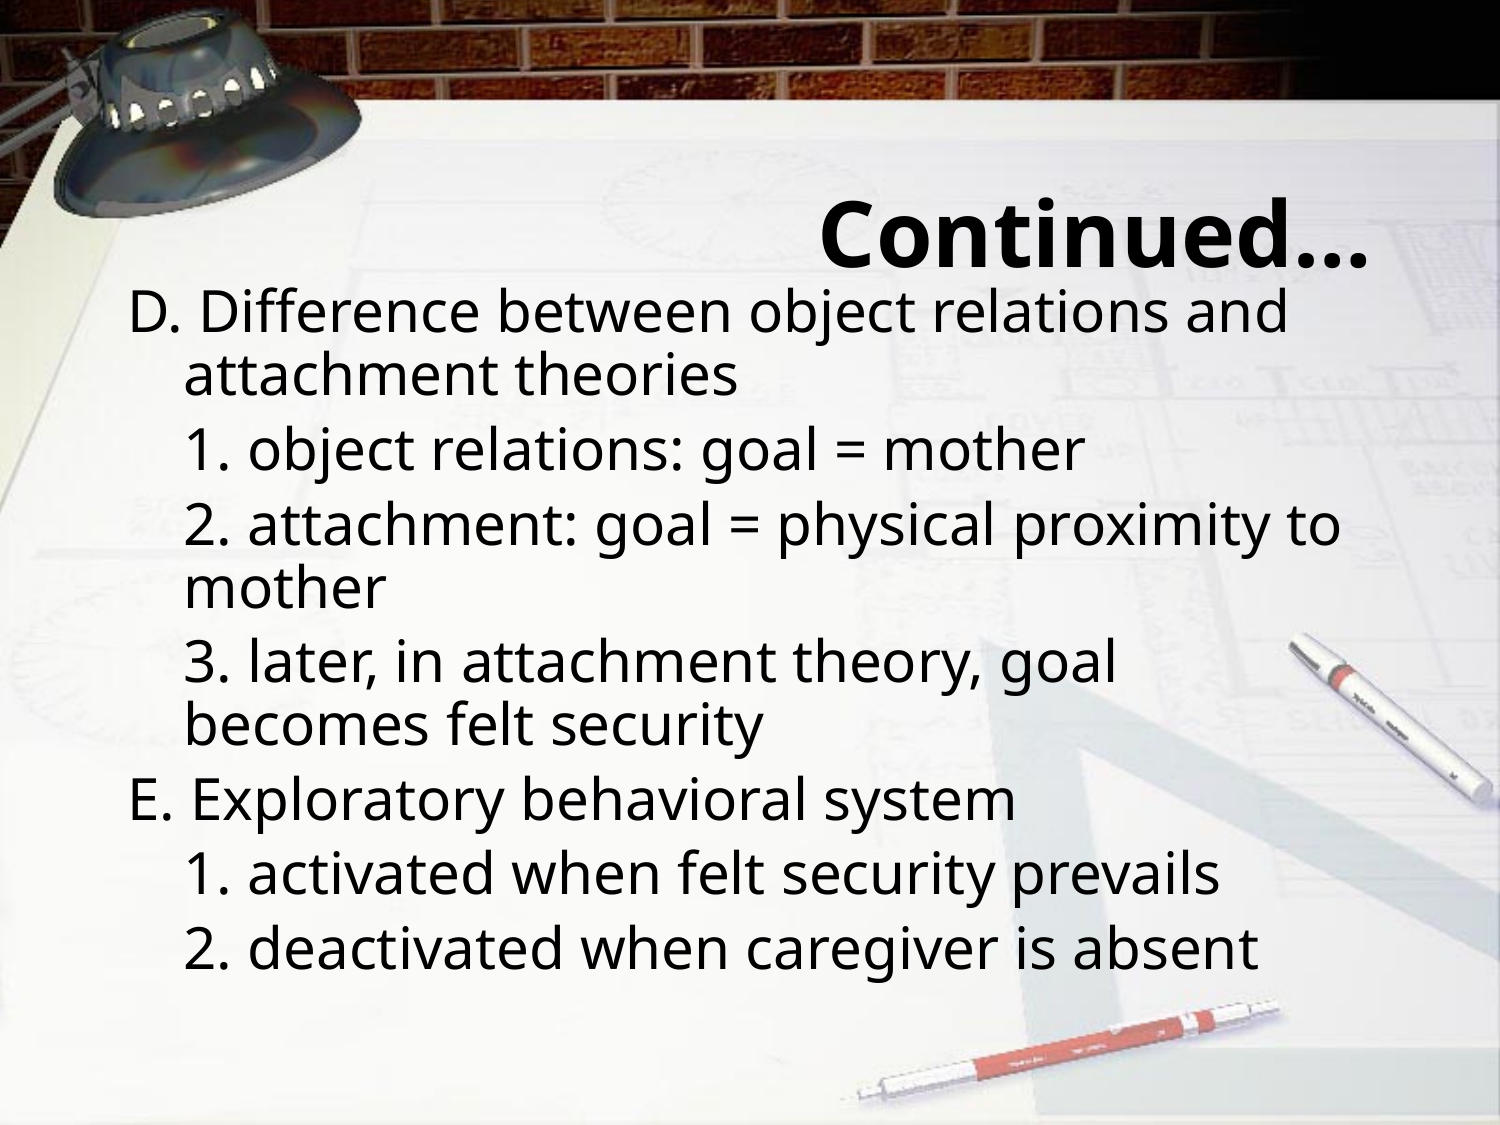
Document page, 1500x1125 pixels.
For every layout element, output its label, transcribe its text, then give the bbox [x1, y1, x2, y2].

picture [0, 0, 1500, 1125]
list D. Difference between object relations and attachment theories 1. object relations: goal = mother 2. attachment: goal = physical proximity to mother 3. later, in attachment theory, goal becomes felt security E. Exploratory behavioral system 1. activated when felt security prevails 2. deactivated when caregiver is absent [112, 275, 1388, 1000]
title Continued… [312, 137, 1388, 275]
